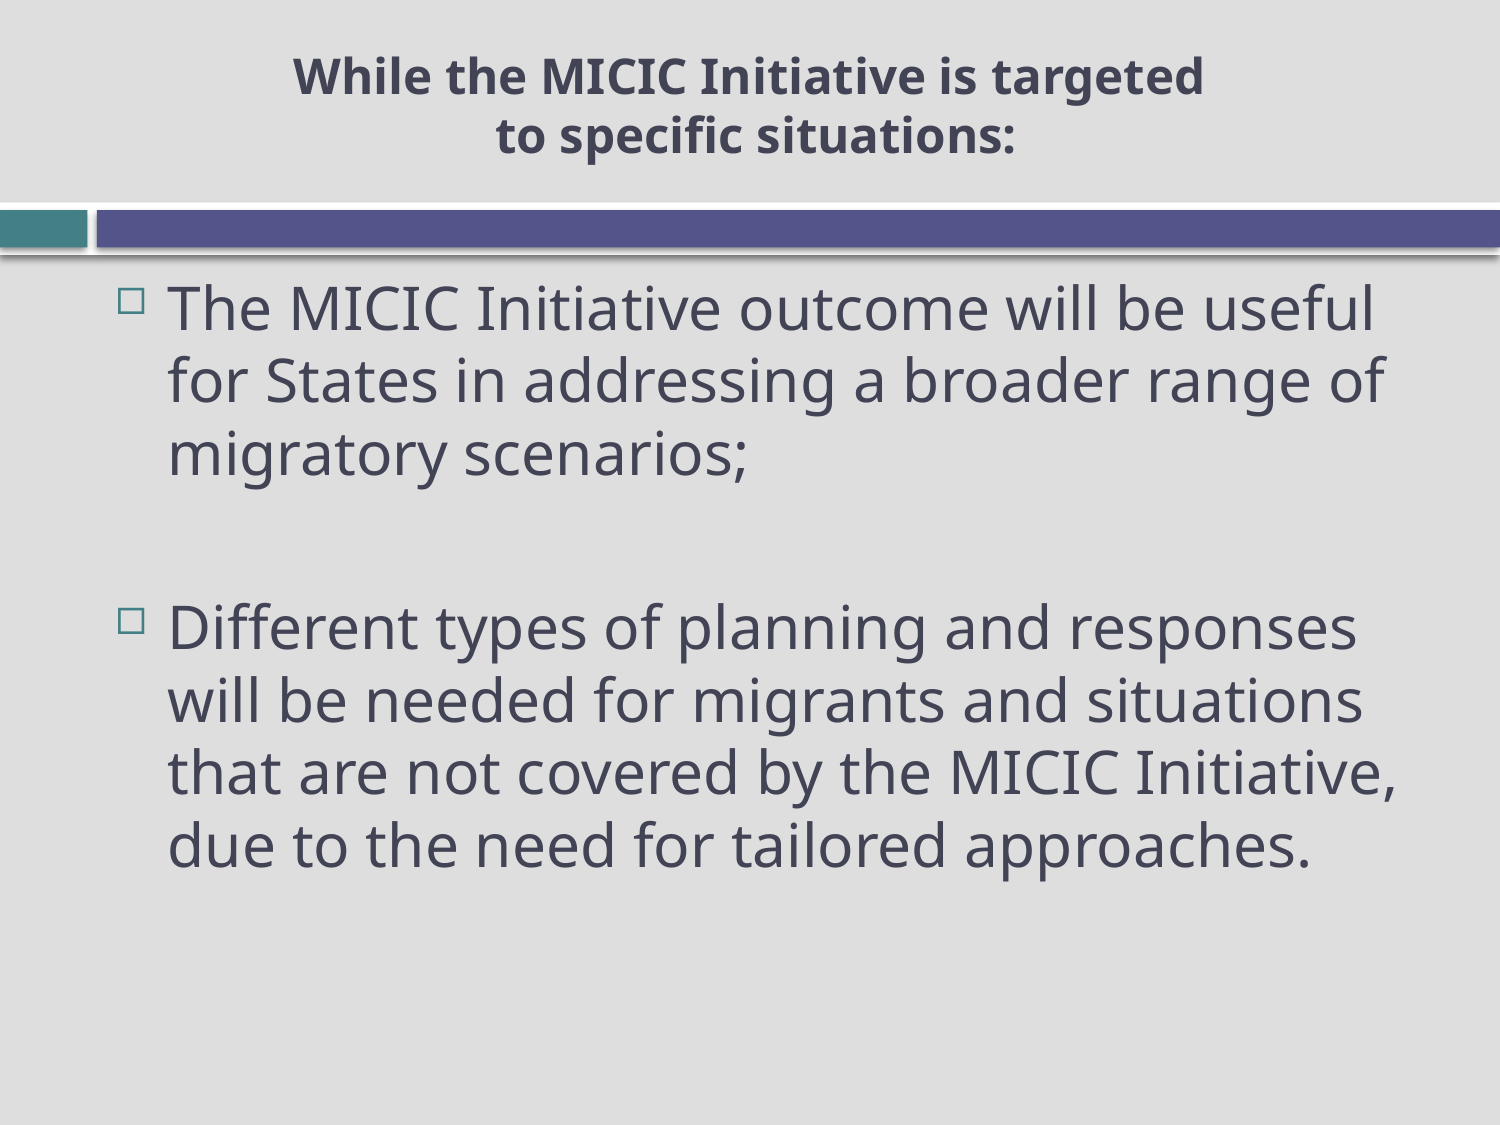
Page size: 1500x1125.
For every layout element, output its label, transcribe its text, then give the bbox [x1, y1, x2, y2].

title While the MICIC Initiative is targeted to specific situations: [87, 37, 1425, 238]
list The MICIC Initiative outcome will be useful for States in addressing a broader range of migratory scenarios; Different types of planning and responses will be needed for migrants and situations that are not covered by the MICIC Initiative, due to the need for tailored approaches. [100, 262, 1438, 1000]
